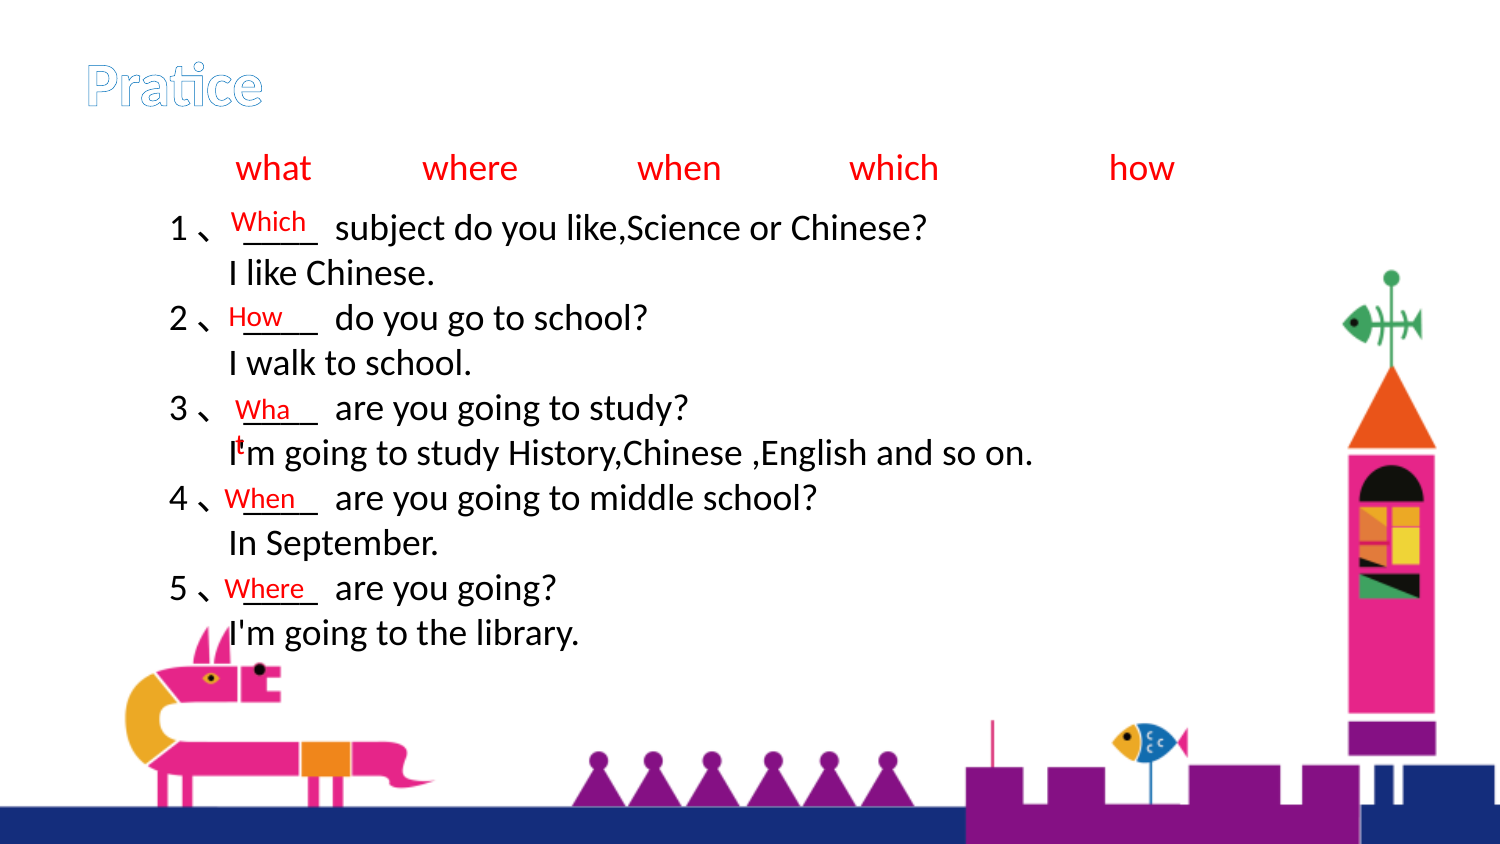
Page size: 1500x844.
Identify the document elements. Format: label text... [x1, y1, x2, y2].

text_box 1、____ subject do you like,Science or Chinese? I like Chinese. 2、____ do you go to school? I walk to school. 3、____ are you going to study? I'm going to study History,Chinese ,English and so on. 4、____ are you going to middle school? In September. 5、____ are you going? I'm going to the library. [157, 196, 1287, 659]
text_box How [217, 291, 310, 339]
picture [0, 0, 1500, 844]
text_box Where [213, 563, 325, 610]
text_box Pratice [74, 37, 276, 124]
text_box Which [213, 196, 325, 244]
text_box When [213, 474, 310, 521]
text_box What [223, 384, 310, 466]
text_box what where when which how [224, 137, 1265, 194]
